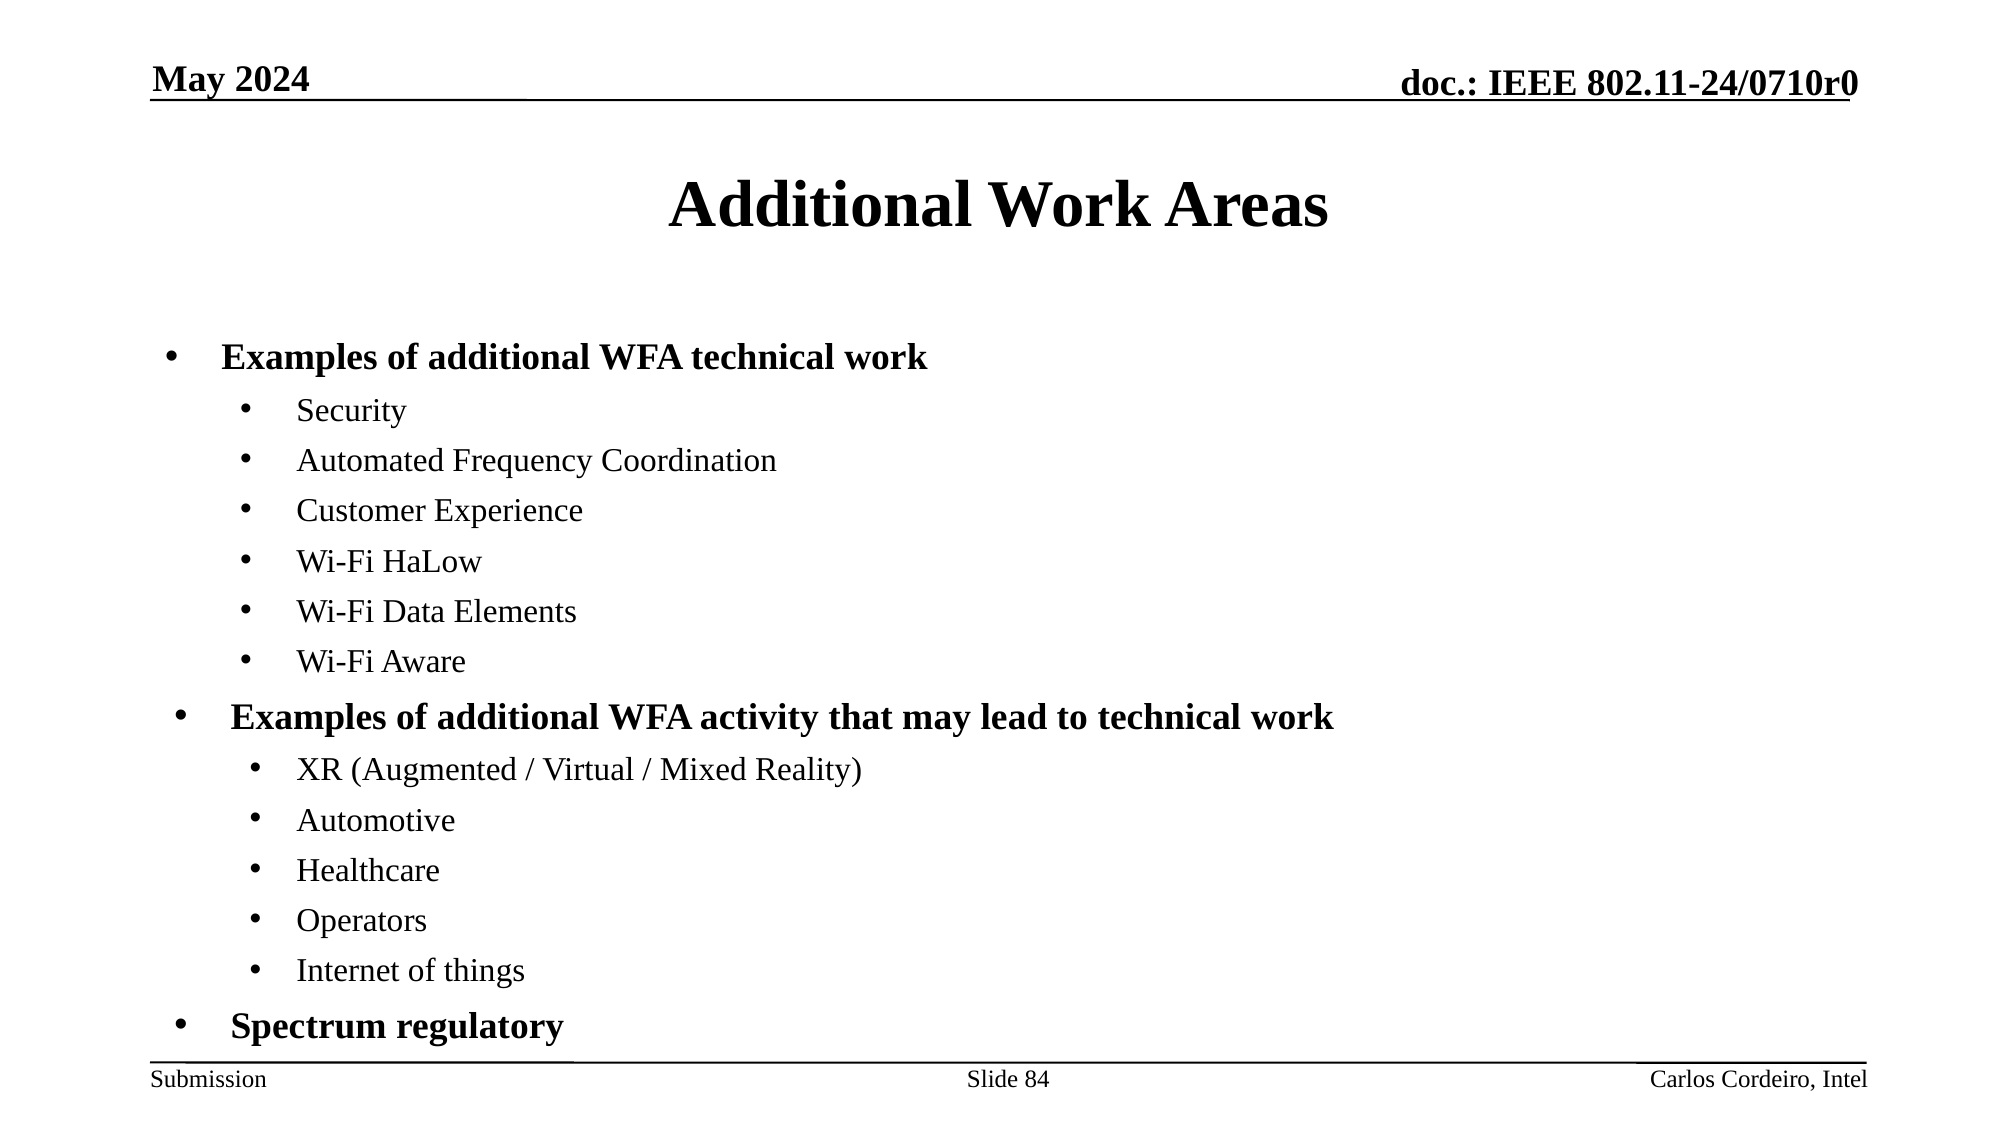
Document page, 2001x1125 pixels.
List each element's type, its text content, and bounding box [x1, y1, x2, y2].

title Additional Work Areas [149, 112, 1850, 288]
slide_number Slide 84 [950, 1061, 1067, 1123]
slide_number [152, 54, 563, 100]
footer Carlos Cordeiro, Intel [1171, 1061, 1869, 1093]
list Examples of additional WFA technical work Security Automated Frequency Coordination Customer Experience Wi-Fi HaLow Wi-Fi Data Elements Wi-Fi Aware Examples of additional WFA activity that may lead to technical work XR (Augmented / Virtual / Mixed Reality) Automotive Healthcare Operators Internet of things Spectrum regulatory [149, 324, 1850, 1000]
